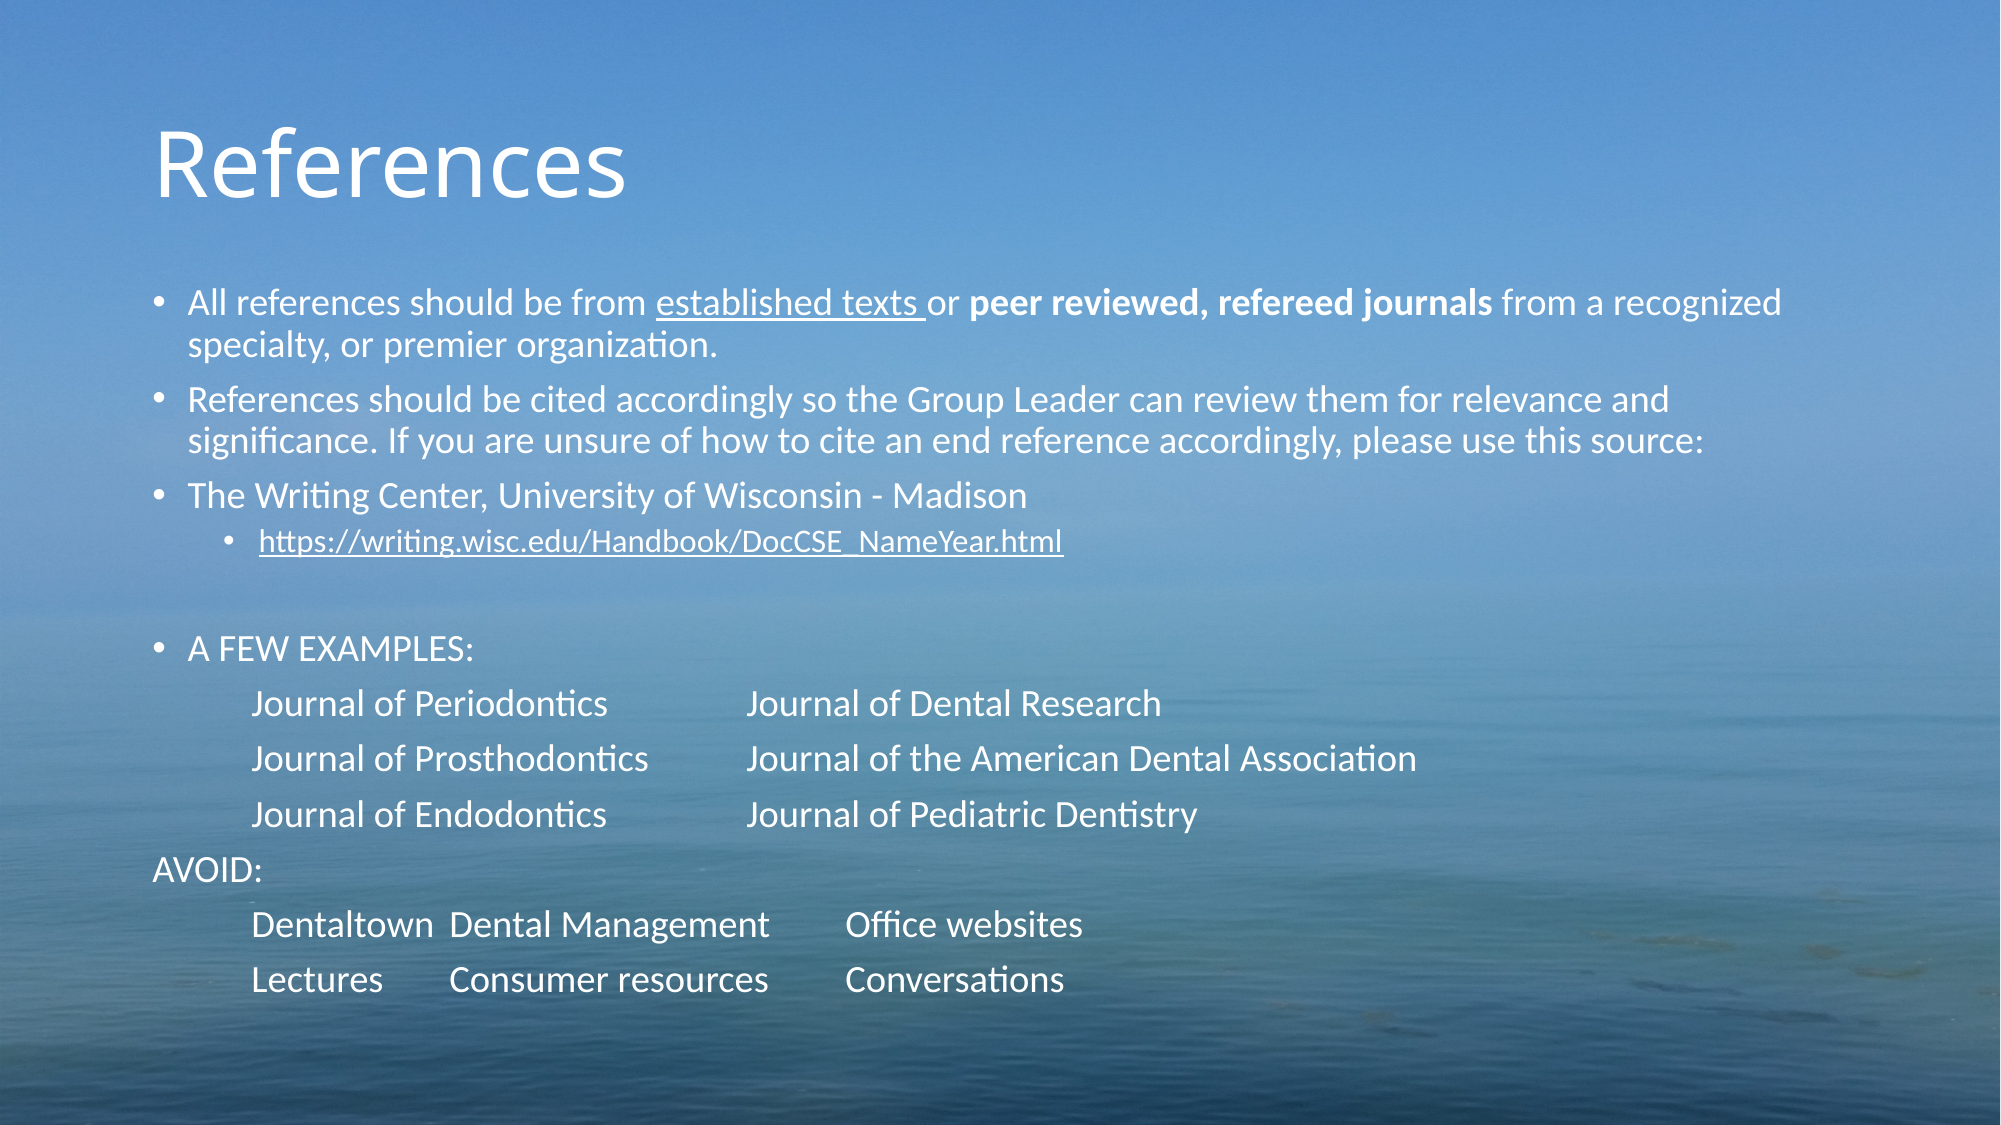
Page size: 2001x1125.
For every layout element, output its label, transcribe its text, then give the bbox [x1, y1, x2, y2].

list All references should be from established texts or peer reviewed, refereed journals from a recognized specialty, or premier organization. References should be cited accordingly so the Group Leader can review them for relevance and significance. If you are unsure of how to cite an end reference accordingly, please use this source: The Writing Center, University of Wisconsin - Madison https://writing.wisc.edu/Handbook/DocCSE_NameYear.html A FEW EXAMPLES: Journal of Periodontics Journal of Dental Research Journal of Prosthodontics Journal of the American Dental Association Journal of Endodontics Journal of Pediatric Dentistry AVOID: Dentaltown Dental Management Office websites Lectures Consumer resources Conversations [137, 275, 1863, 1014]
picture [0, 0, 2001, 1125]
title References [137, 59, 1863, 275]
